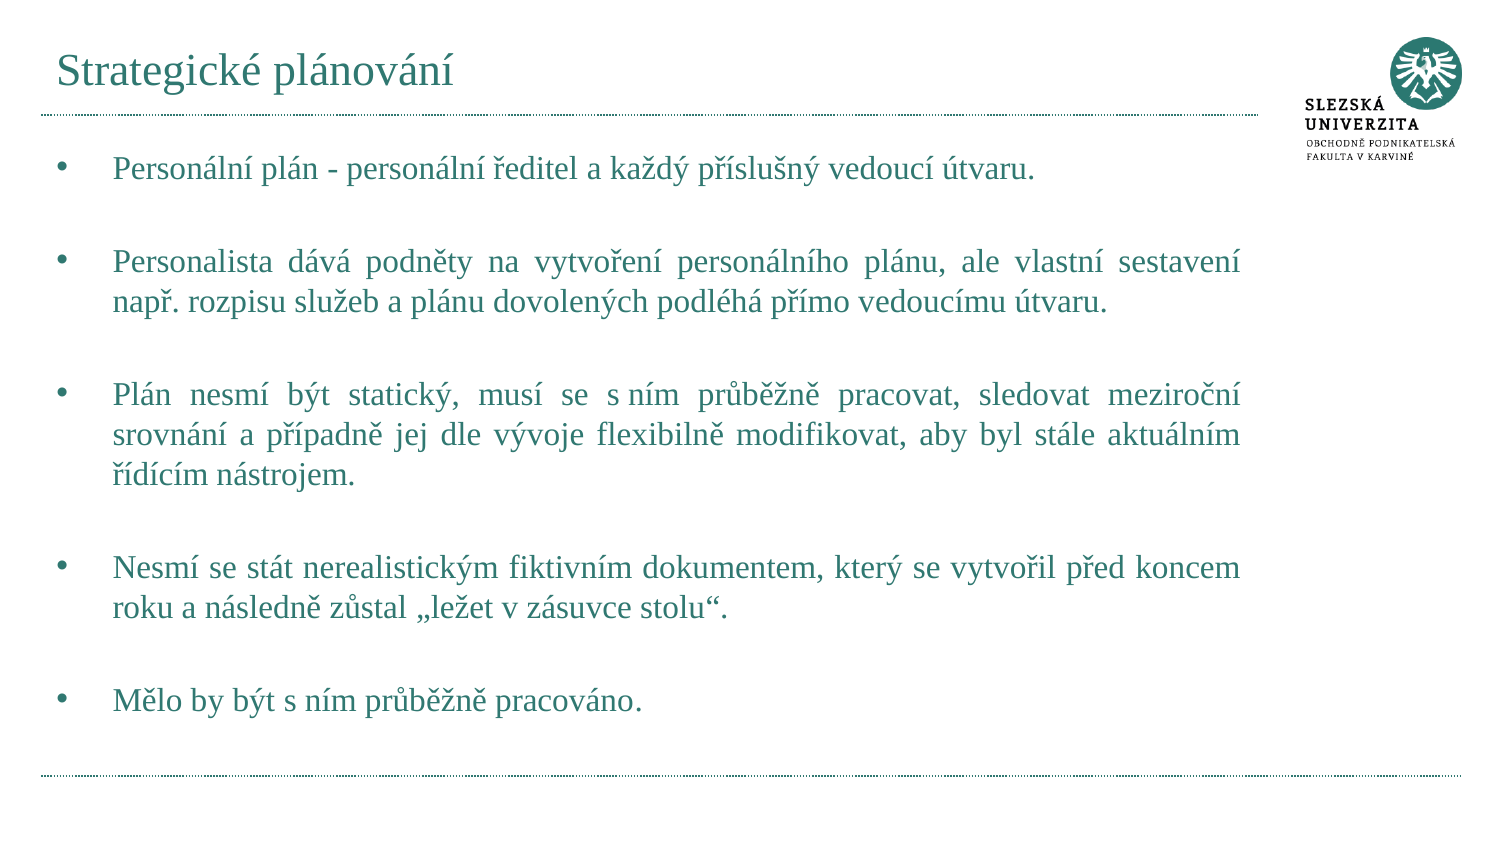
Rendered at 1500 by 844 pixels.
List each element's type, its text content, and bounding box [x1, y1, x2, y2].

text_box Personální plán - personální ředitel a každý příslušný vedoucí útvaru. Personalista dává podněty na vytvoření personálního plánu, ale vlastní sestavení např. rozpisu služeb a plánu dovolených podléhá přímo vedoucímu útvaru. Plán nesmí být statický, musí se s ním průběžně pracovat, sledovat meziroční srovnání a případně jej dle vývoje flexibilně modifikovat, aby byl stále aktuálním řídícím nástrojem. Nesmí se stát nerealistickým fiktivním dokumentem, který se vytvořil před koncem roku a následně zůstal „ležet v zásuvce stolu“. Mělo by být s ním průběžně pracováno. [41, 138, 1258, 706]
picture [1305, 37, 1462, 160]
title Strategické plánování [41, 32, 1282, 116]
